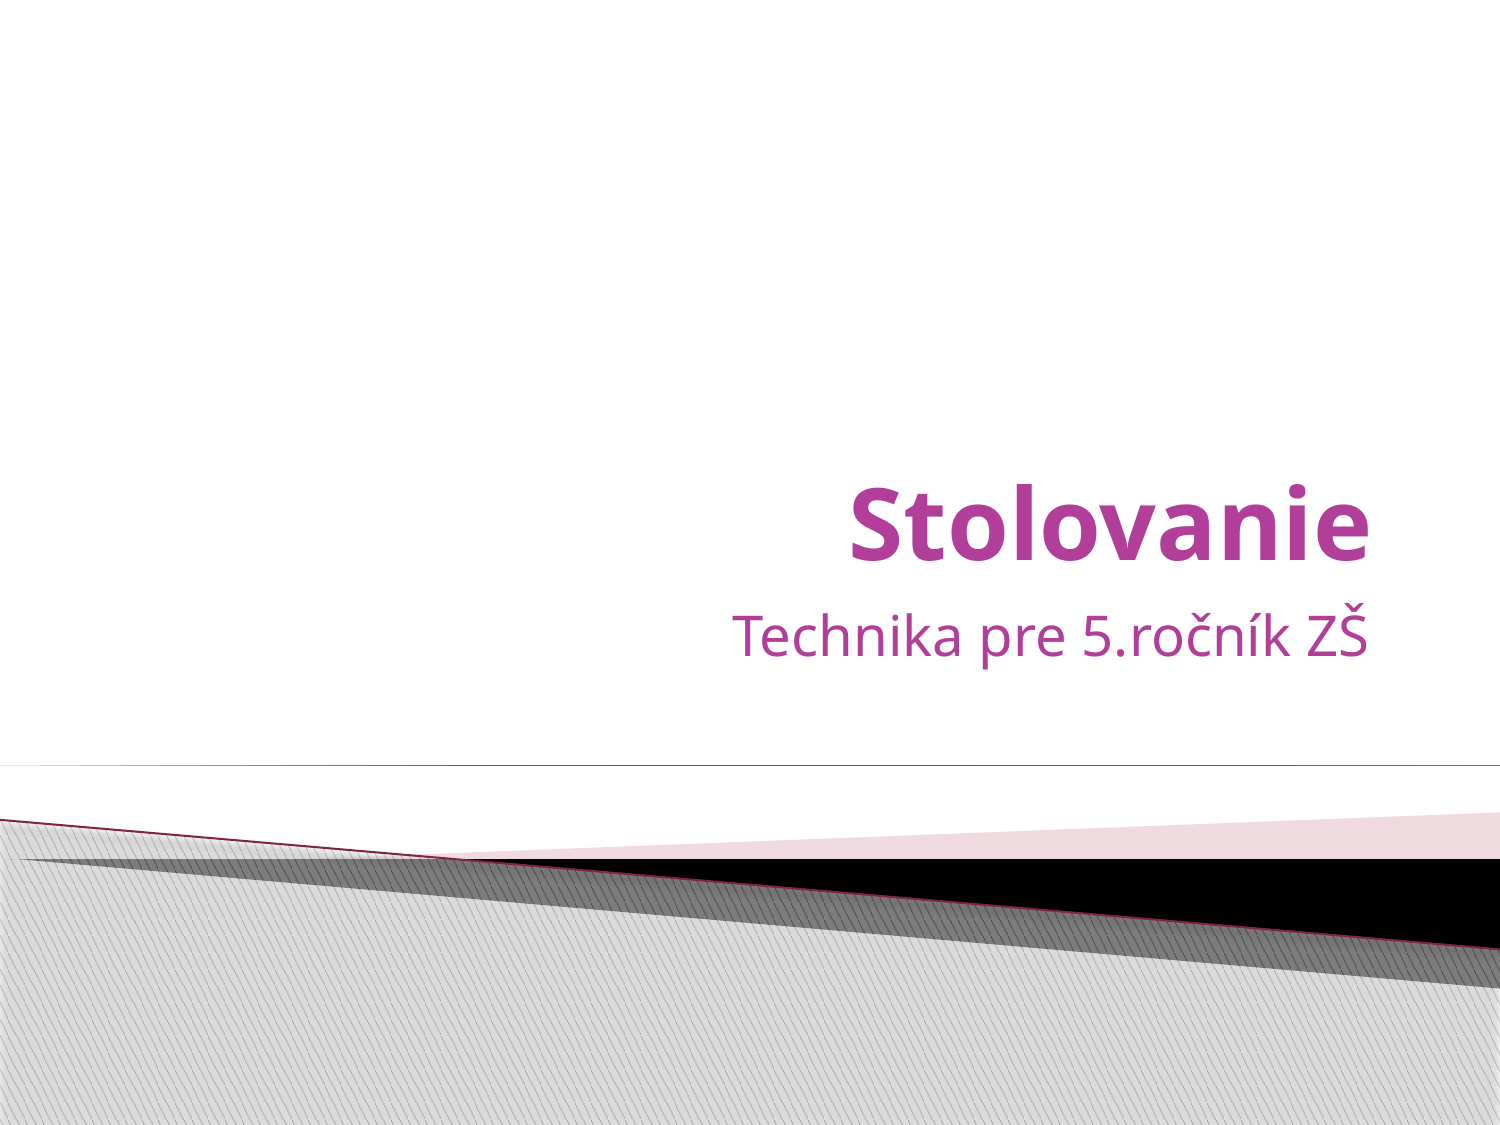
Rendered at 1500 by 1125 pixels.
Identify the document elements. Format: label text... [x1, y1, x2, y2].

title Stolovanie [112, 287, 1388, 588]
subtitle Technika pre 5.ročník ZŠ [112, 592, 1388, 790]
picture [5, 859, 1500, 989]
